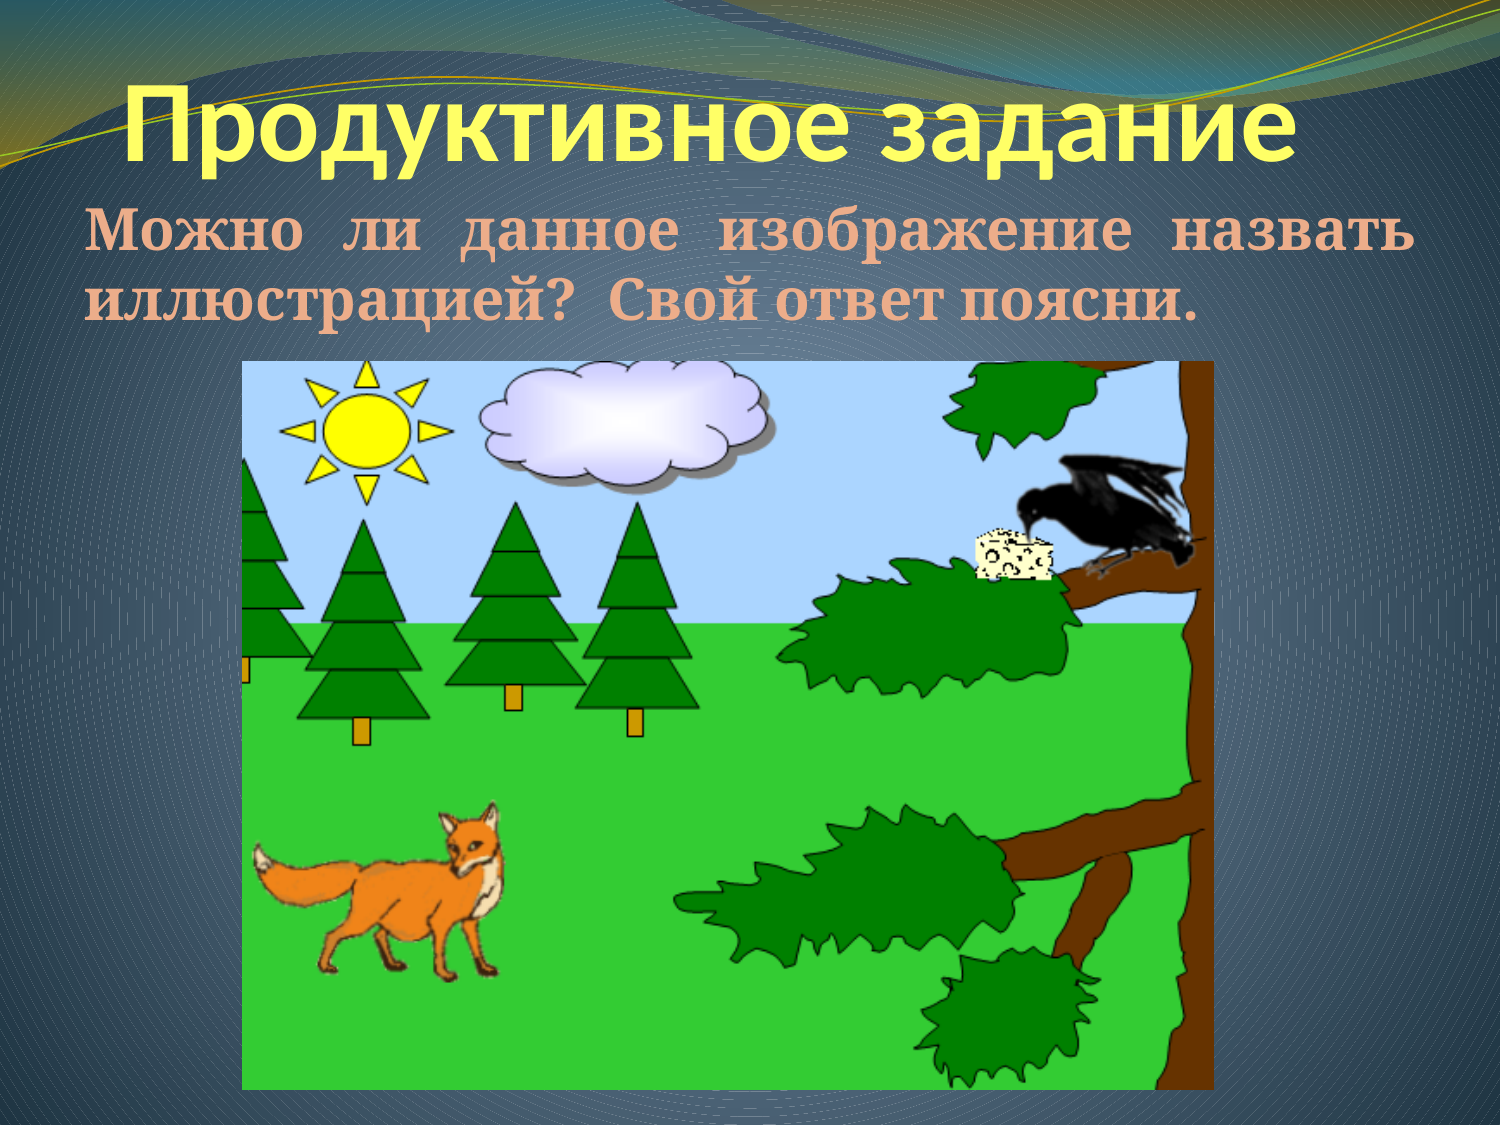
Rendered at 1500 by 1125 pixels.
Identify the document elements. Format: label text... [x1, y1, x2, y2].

title Продуктивное задание [86, 30, 1363, 184]
list Можно ли данное изображение назвать иллюстрацией? Свой ответ поясни. [76, 184, 1424, 386]
picture [242, 361, 1214, 1090]
